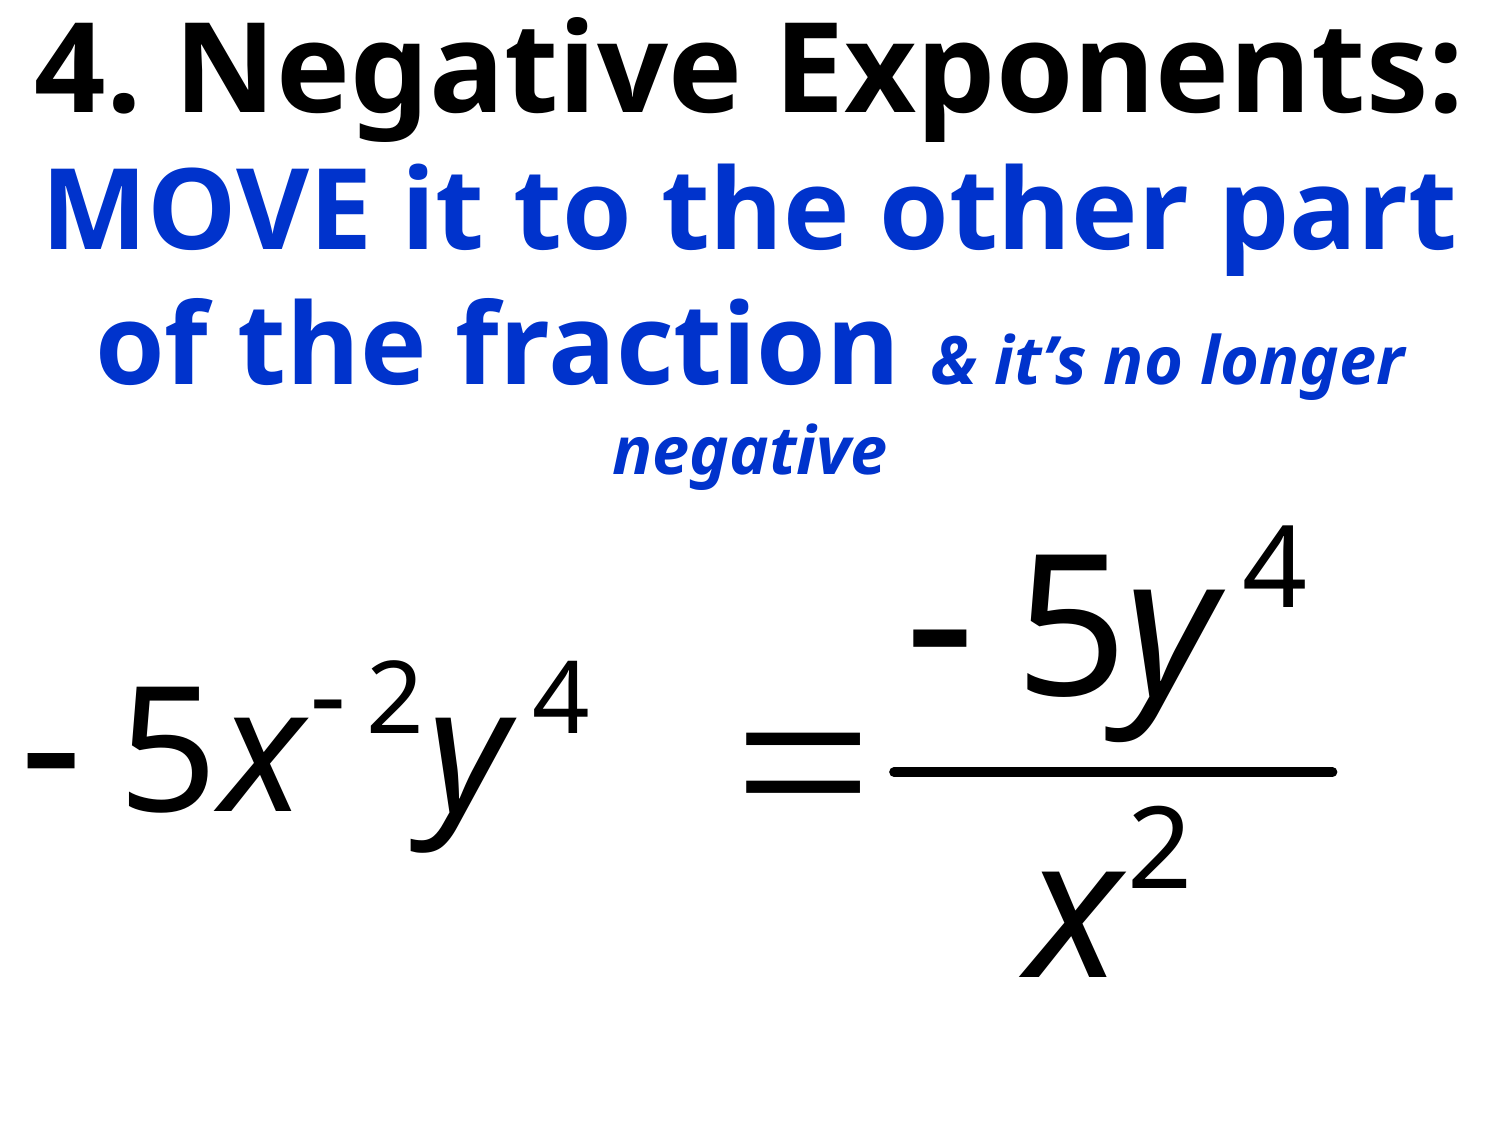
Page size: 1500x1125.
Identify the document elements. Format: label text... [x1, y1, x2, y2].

title 4. Negative Exponents: MOVE it to the other part of the fraction & it’s no longer negative [0, 0, 1500, 475]
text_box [0, 622, 620, 885]
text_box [694, 476, 1368, 1019]
